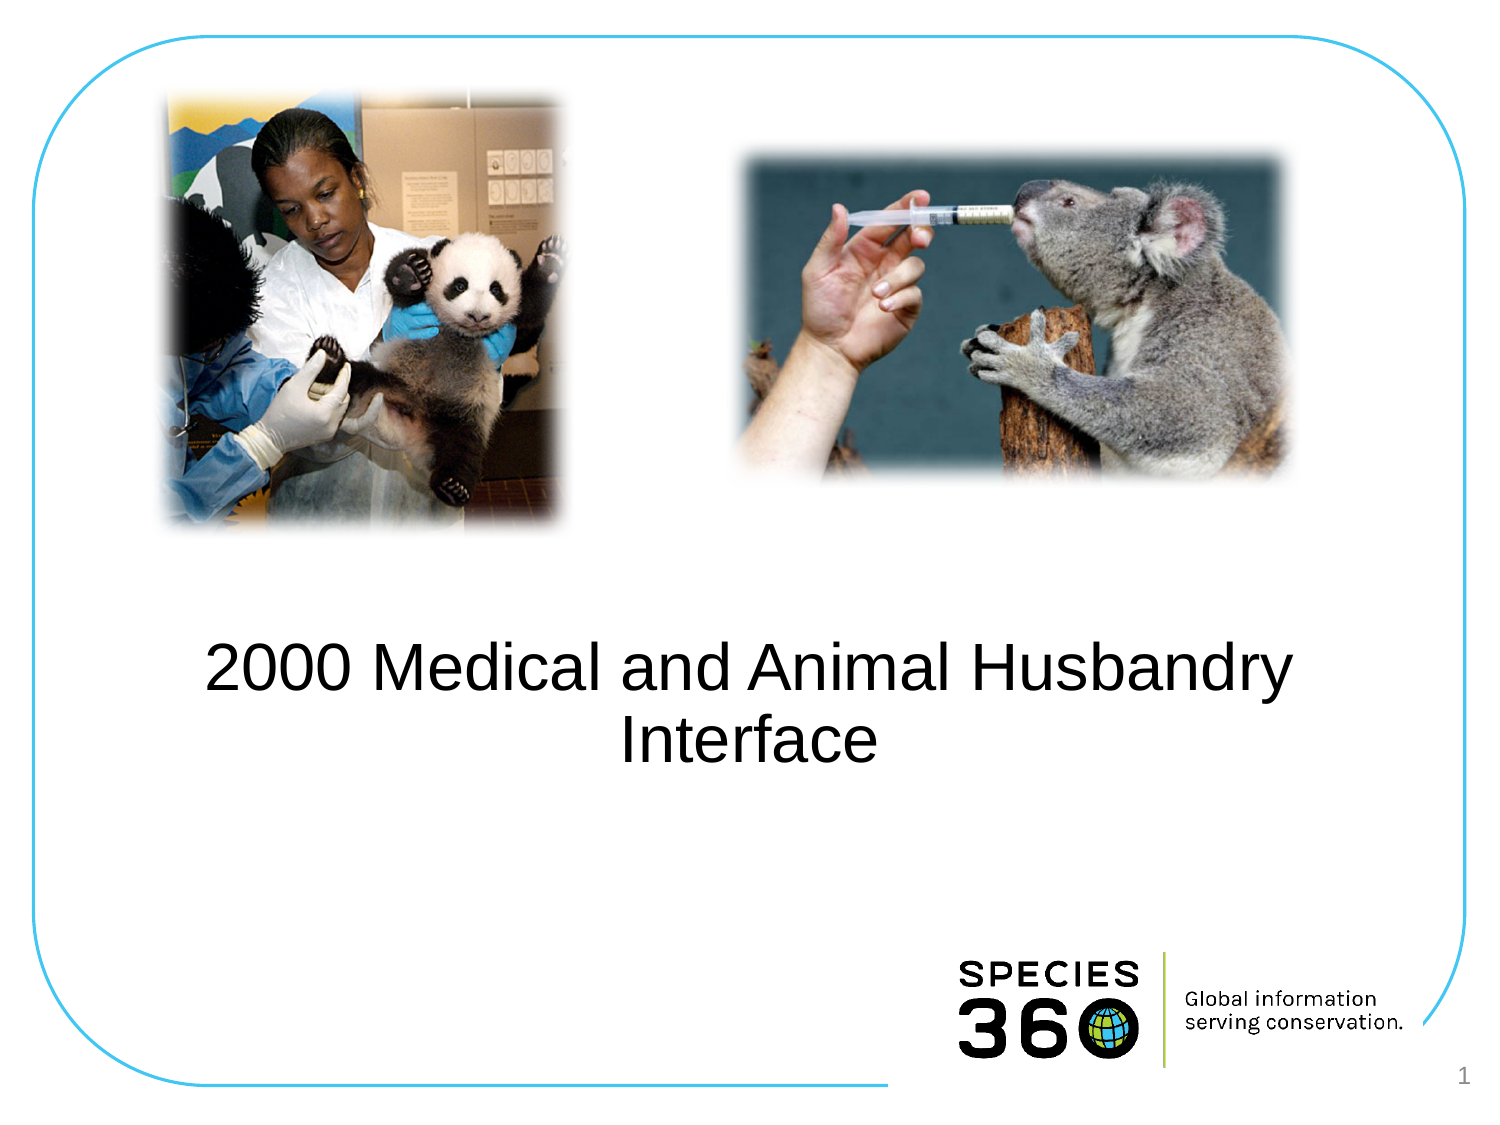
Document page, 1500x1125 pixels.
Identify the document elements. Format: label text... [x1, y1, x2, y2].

title 2000 Medical and Animal Husbandry Interface [112, 623, 1388, 865]
picture [149, 83, 575, 540]
picture [954, 944, 1407, 1075]
slide_number 1 [1148, 1044, 1487, 1105]
picture [724, 137, 1301, 490]
